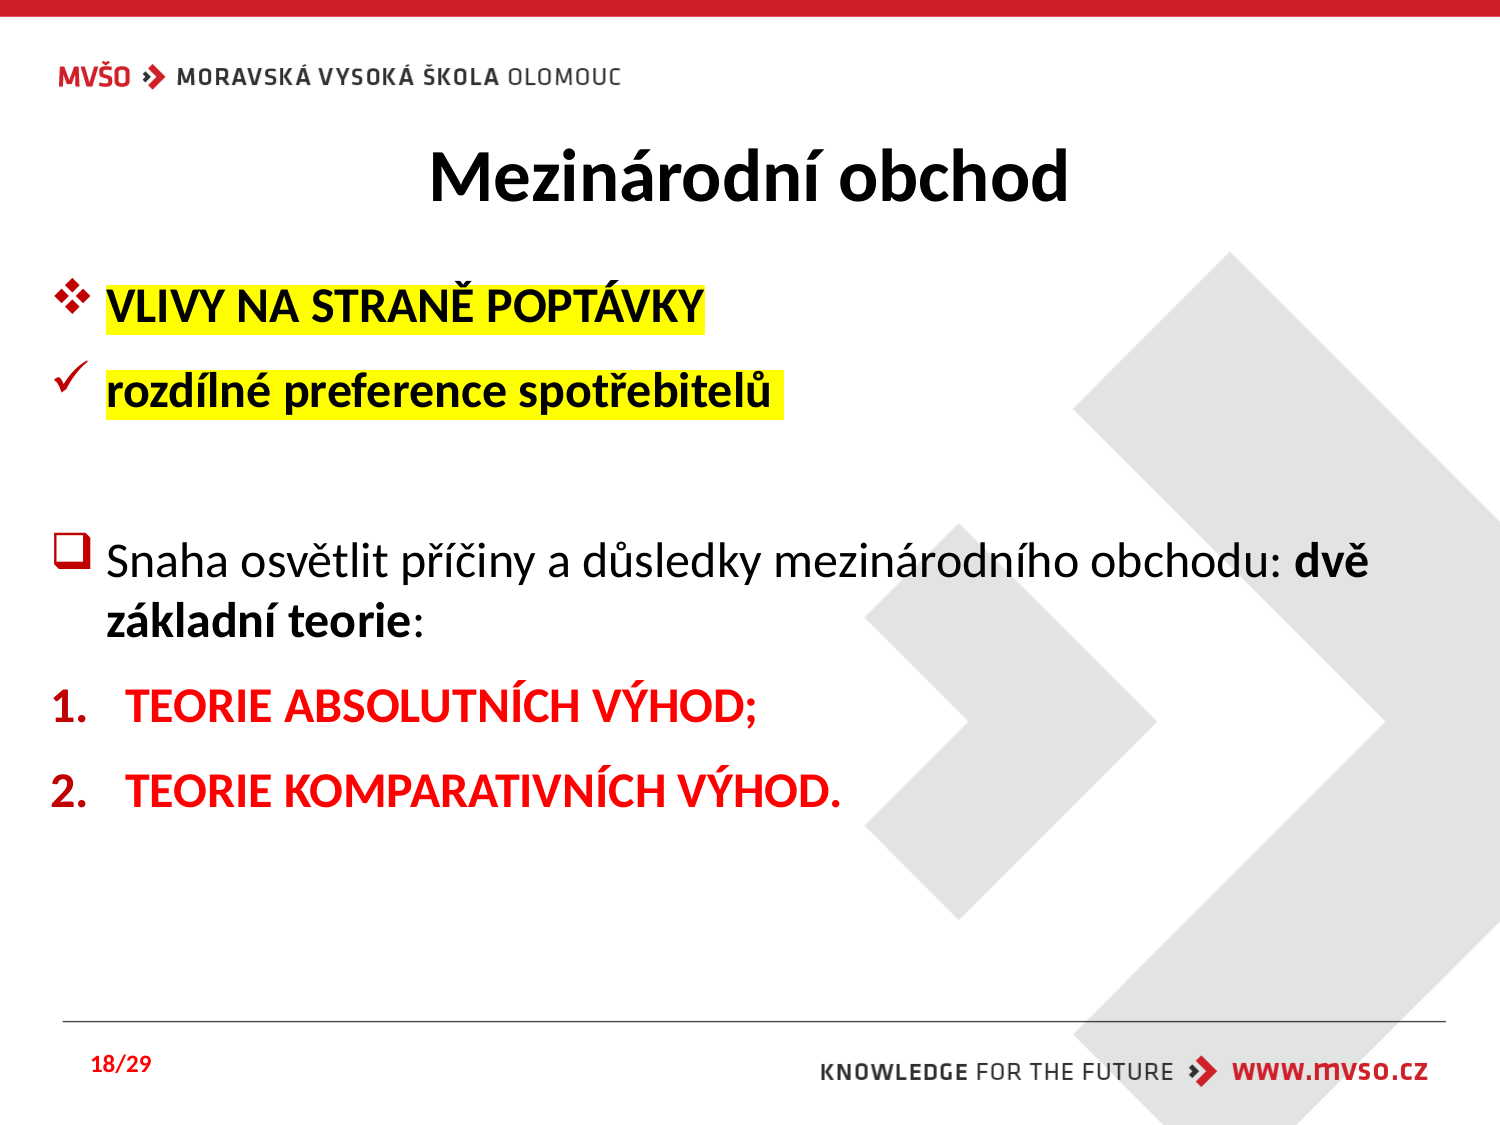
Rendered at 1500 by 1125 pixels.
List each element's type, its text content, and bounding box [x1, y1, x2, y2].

title Mezinárodní obchod [75, 77, 1425, 265]
list VLIVY NA STRANĚ POPTÁVKY rozdílné preference spotřebitelů Snaha osvětlit příčiny a důsledky mezinárodního obchodu: dvě základní teorie: TEORIE ABSOLUTNÍCH VÝHOD; TEORIE KOMPARATIVNÍCH VÝHOD. [34, 265, 1476, 1041]
picture [0, 0, 1500, 1125]
text_box 18/29 [74, 1040, 213, 1085]
